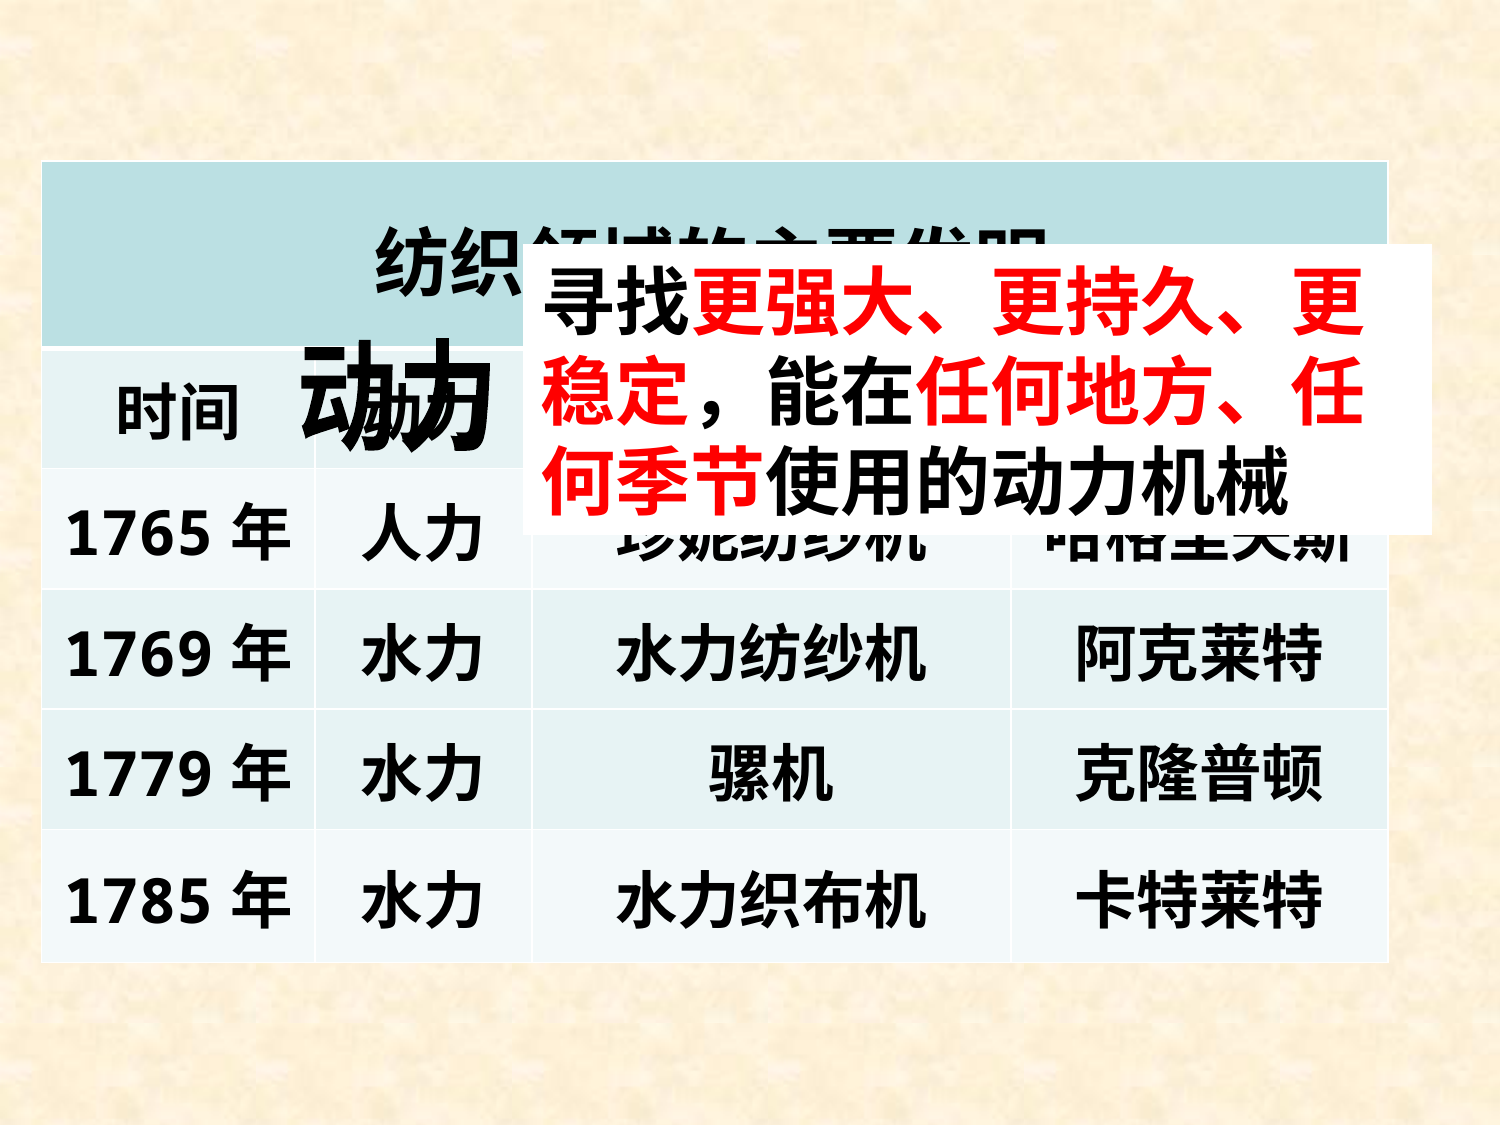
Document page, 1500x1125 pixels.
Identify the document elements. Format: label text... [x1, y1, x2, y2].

table_cell 水力 [316, 590, 531, 708]
table_cell 水力 [316, 710, 531, 829]
table_cell 克隆普顿 [1012, 710, 1387, 829]
picture [0, 0, 1500, 1125]
table_cell 水力 [316, 830, 531, 962]
text_box 寻找更强大、更持久、更稳定，能在任何地方、任何季节使用的动力机械 [525, 247, 1430, 532]
table_cell 水力织布机 [533, 830, 1010, 962]
table_cell 人力 [316, 469, 531, 588]
table_cell 水力纺纱机 [533, 590, 1010, 708]
table_cell 骡机 [533, 710, 1010, 829]
table_header [42, 162, 1387, 346]
table_cell 阿克莱特 [1012, 590, 1387, 708]
table_cell 珍妮纺纱机 [533, 532, 1010, 588]
table_cell 动力 [316, 351, 525, 468]
table_cell 卡特莱特 [1012, 830, 1387, 962]
table_cell 1765年 [42, 469, 314, 588]
table_cell 哈格里夫斯 [1012, 532, 1387, 588]
table_cell 1769年 [42, 590, 314, 708]
table_cell 1779年 [42, 710, 314, 829]
table_cell 1785年 [42, 830, 314, 962]
text_box 纺织领域的主要发明 [360, 207, 1199, 313]
table_cell 时间 [42, 351, 314, 468]
